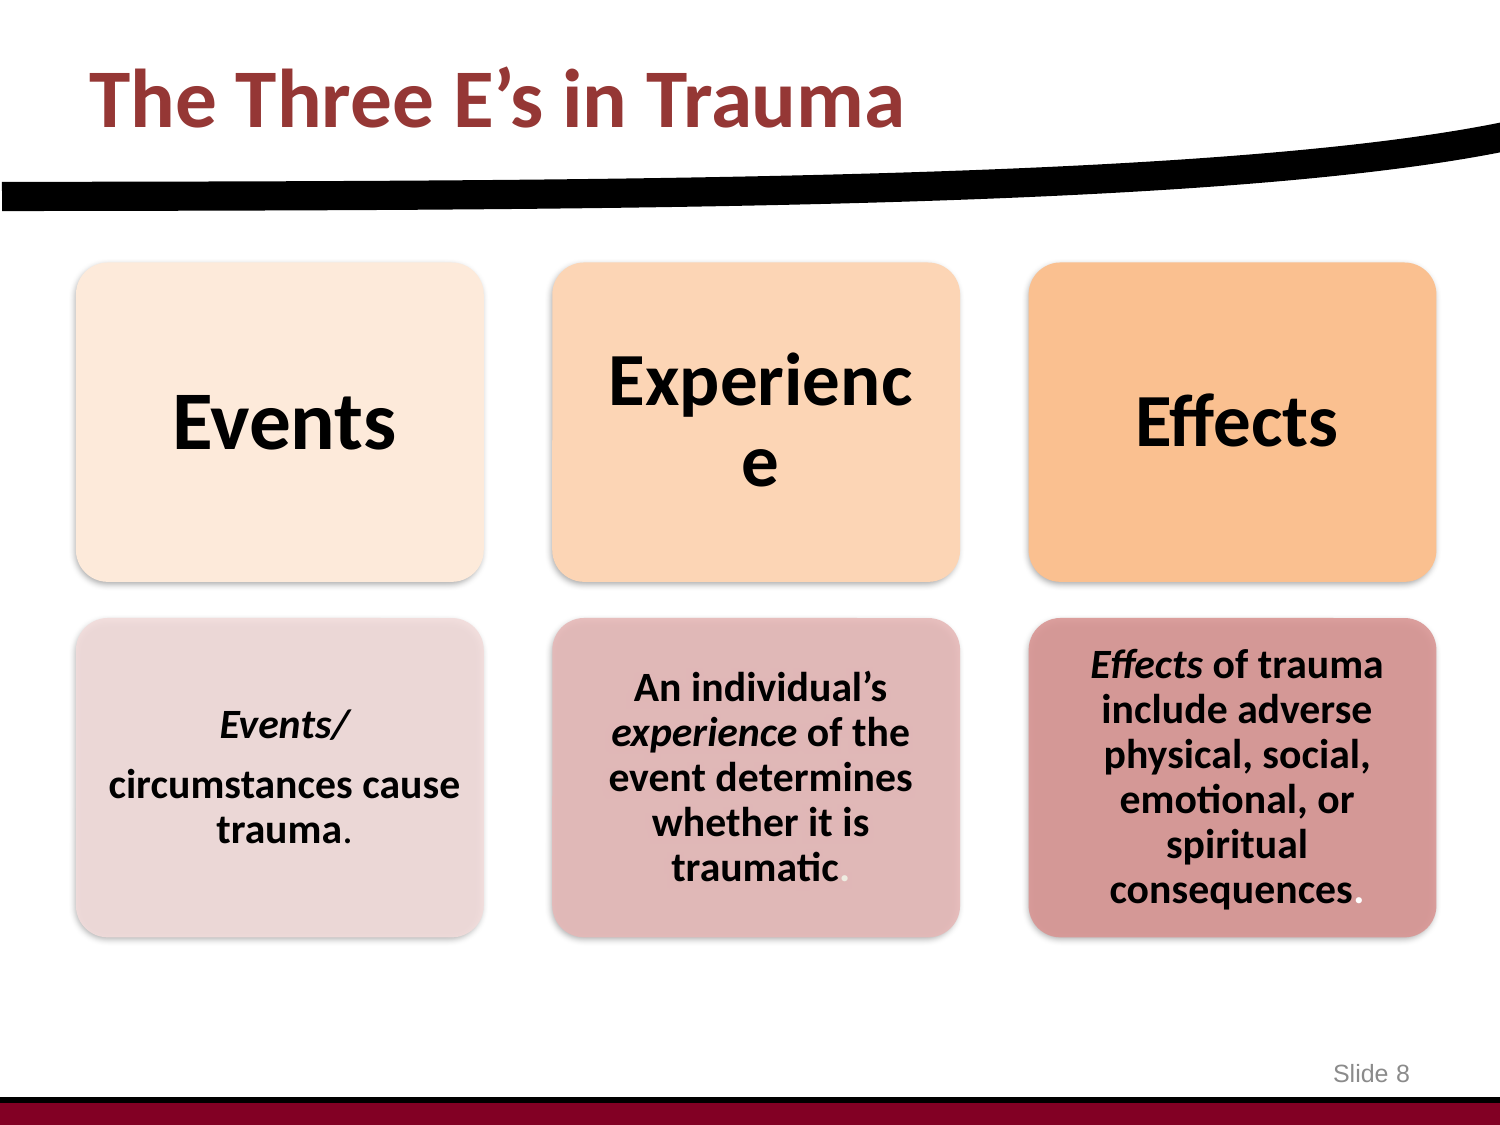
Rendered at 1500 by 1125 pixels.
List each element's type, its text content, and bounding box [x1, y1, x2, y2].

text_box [0, 1099, 1500, 1125]
title The Three E’s in Trauma [74, 0, 1425, 188]
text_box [74, 262, 1438, 938]
slide_number Slide 8 [1074, 1042, 1425, 1098]
text_box [2, 130, 1500, 199]
